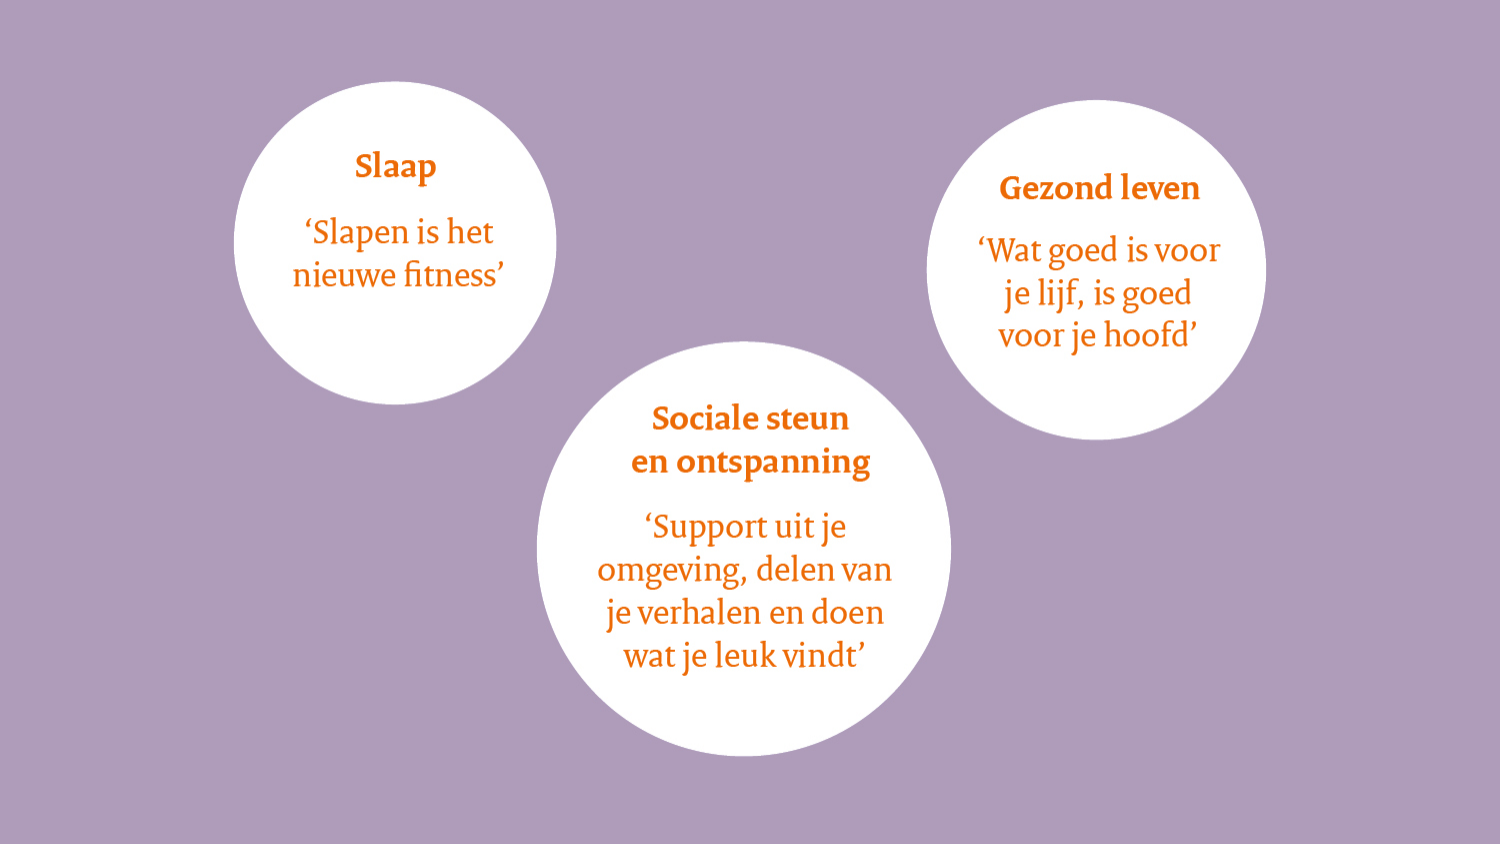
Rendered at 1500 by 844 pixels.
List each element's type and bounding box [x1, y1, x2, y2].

list [0, 0, 1500, 844]
